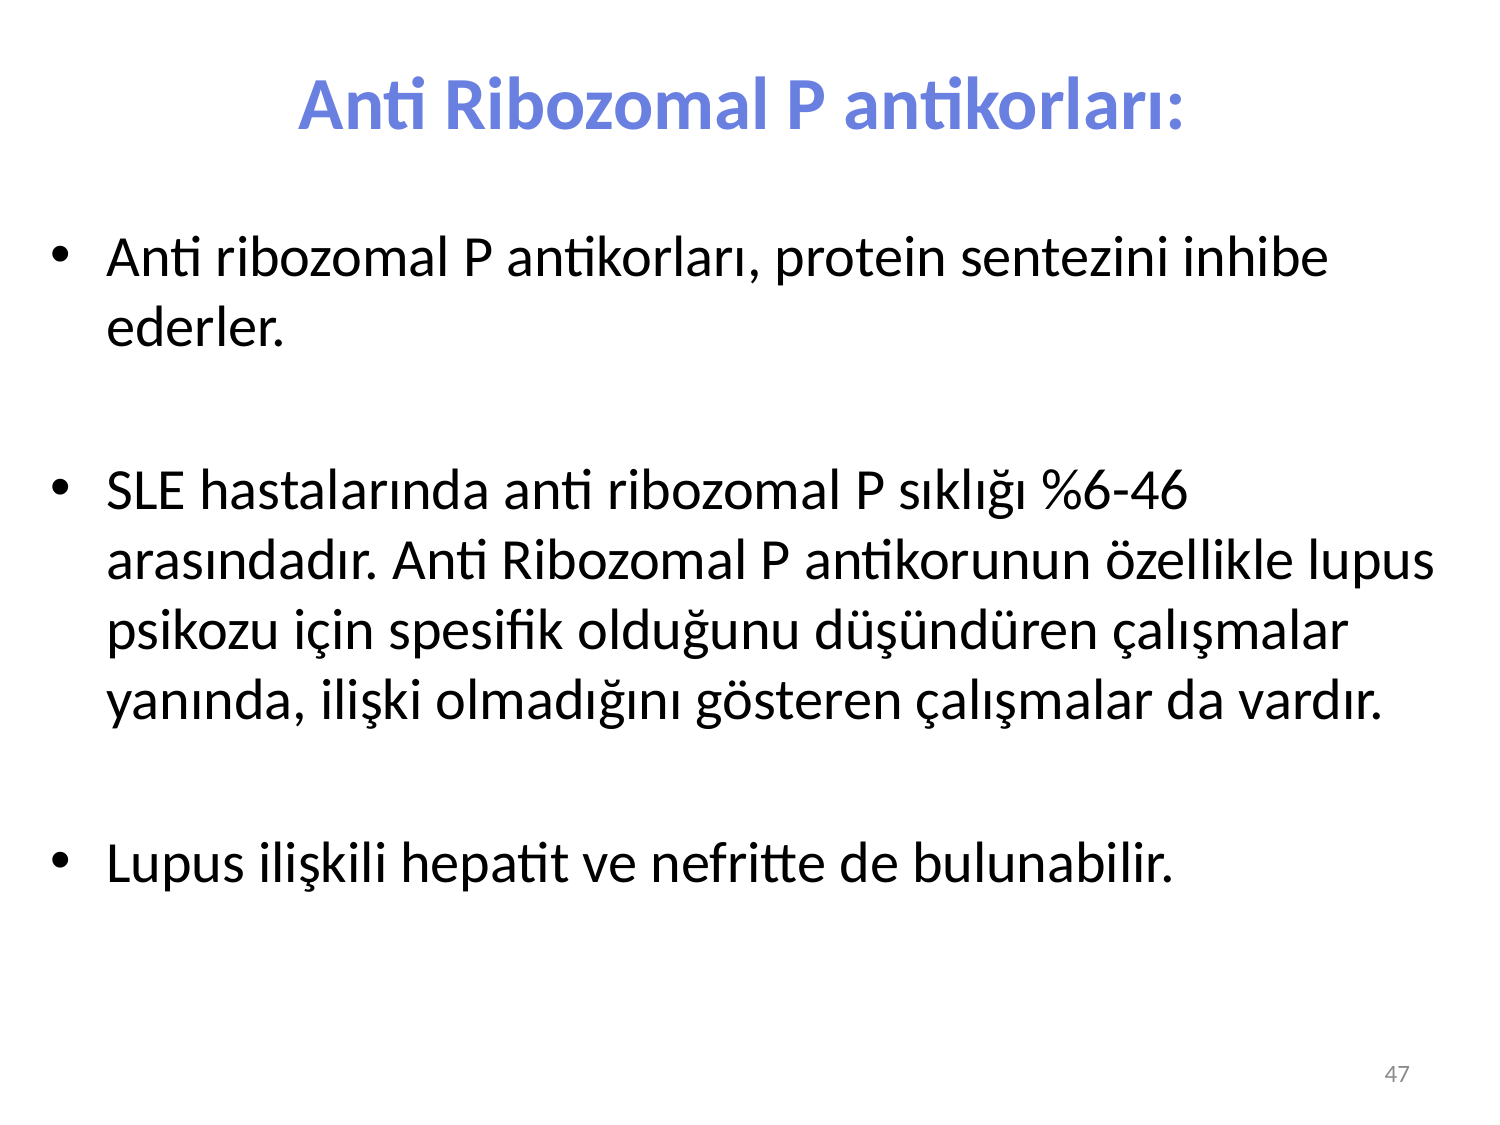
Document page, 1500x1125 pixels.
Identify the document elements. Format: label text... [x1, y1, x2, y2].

slide_number 47 [1074, 1042, 1425, 1103]
list Anti ribozomal P antikorları, protein sentezini inhibe ederler. SLE hastalarında anti ribozomal P sıklığı %6-46 arasındadır. Anti Ribozomal P antikorunun özellikle lupus psikozu için spesifik olduğunu düşündüren çalışmalar yanında, ilişki olmadığını gösteren çalışmalar da vardır. Lupus ilişkili hepatit ve nefritte de bulunabilir. [35, 210, 1459, 1094]
title Anti Ribozomal P antikorları: [105, 35, 1381, 164]
